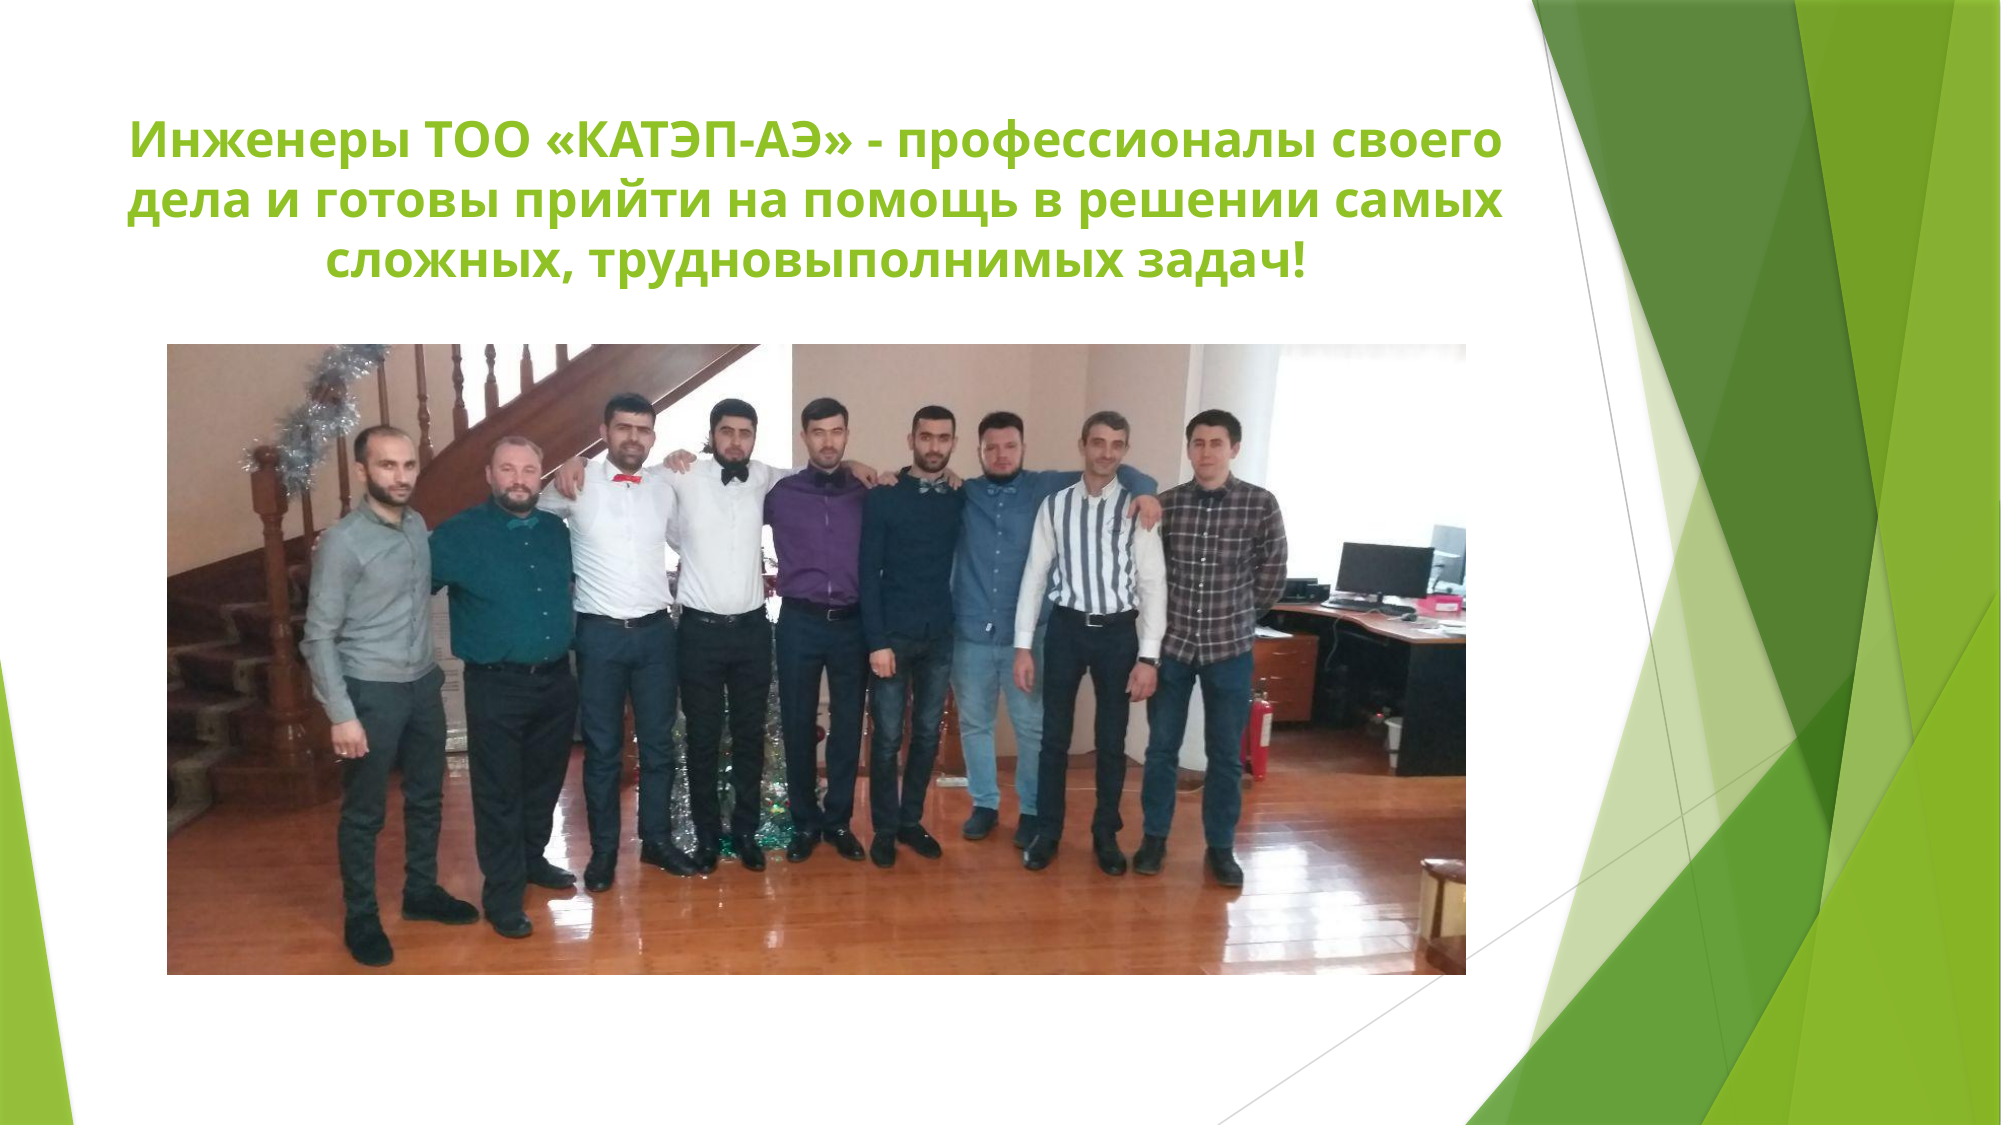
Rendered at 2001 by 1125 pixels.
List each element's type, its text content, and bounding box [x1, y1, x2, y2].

title Инженеры ТОО «КАТЭП-АЭ» - профессионалы своего дела и готовы прийти на помощь в решении самых сложных, трудновыполнимых задач! [110, 99, 1522, 345]
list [167, 343, 1466, 976]
